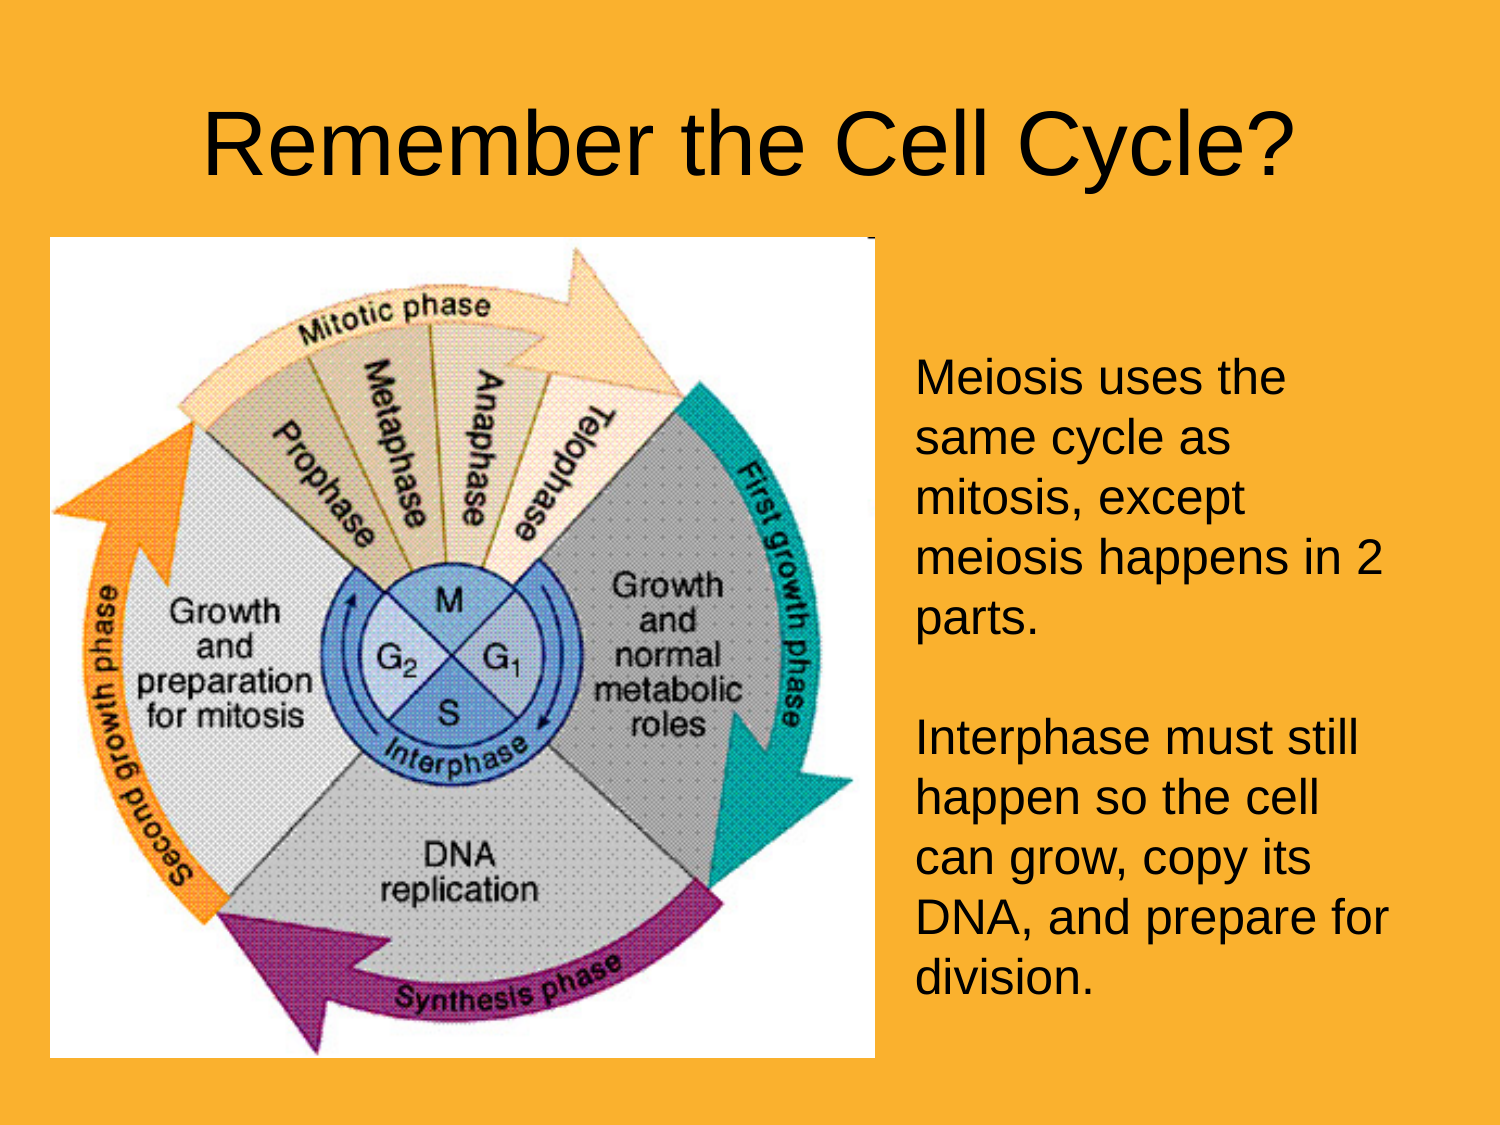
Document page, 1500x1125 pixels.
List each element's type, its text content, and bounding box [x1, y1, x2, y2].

text_box Meiosis uses the same cycle as mitosis, except meiosis happens in 2 parts. Interphase must still happen so the cell can grow, copy its DNA, and prepare for division. [899, 337, 1425, 1013]
picture [49, 237, 876, 1059]
title Remember the Cell Cycle? [75, 45, 1425, 233]
